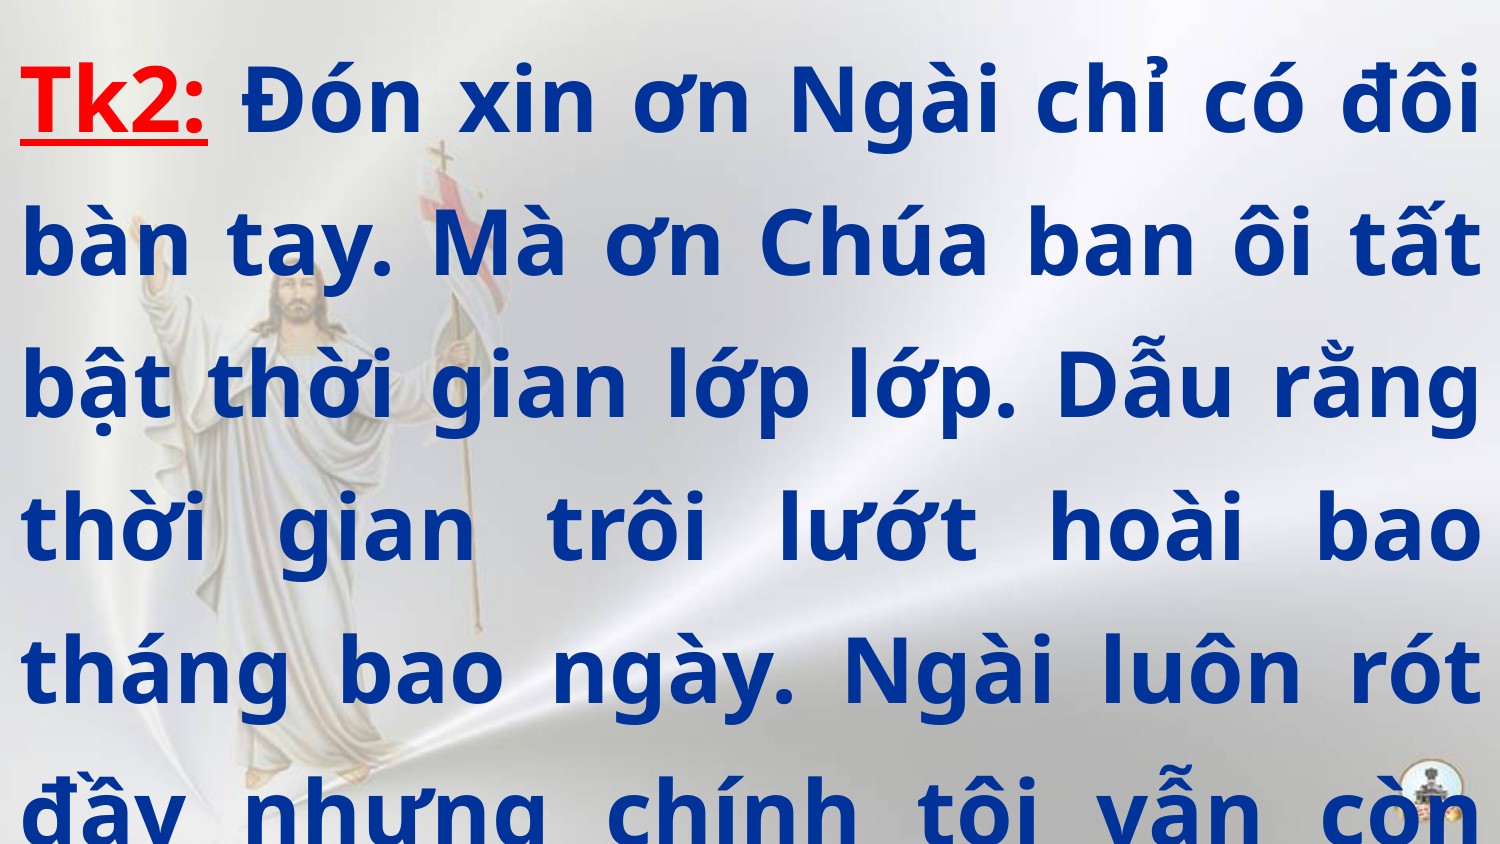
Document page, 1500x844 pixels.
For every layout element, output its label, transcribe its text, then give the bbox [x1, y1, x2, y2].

list Tk2: Đón xin ơn Ngài chỉ có đôi bàn tay. Mà ơn Chúa ban ôi tất bật thời gian lớp lớp. Dẫu rằng thời gian trôi lướt hoài bao tháng bao ngày. Ngài luôn rót đầy nhưng chính tôi vẫn còn lắng vơi. [0, 0, 1500, 844]
